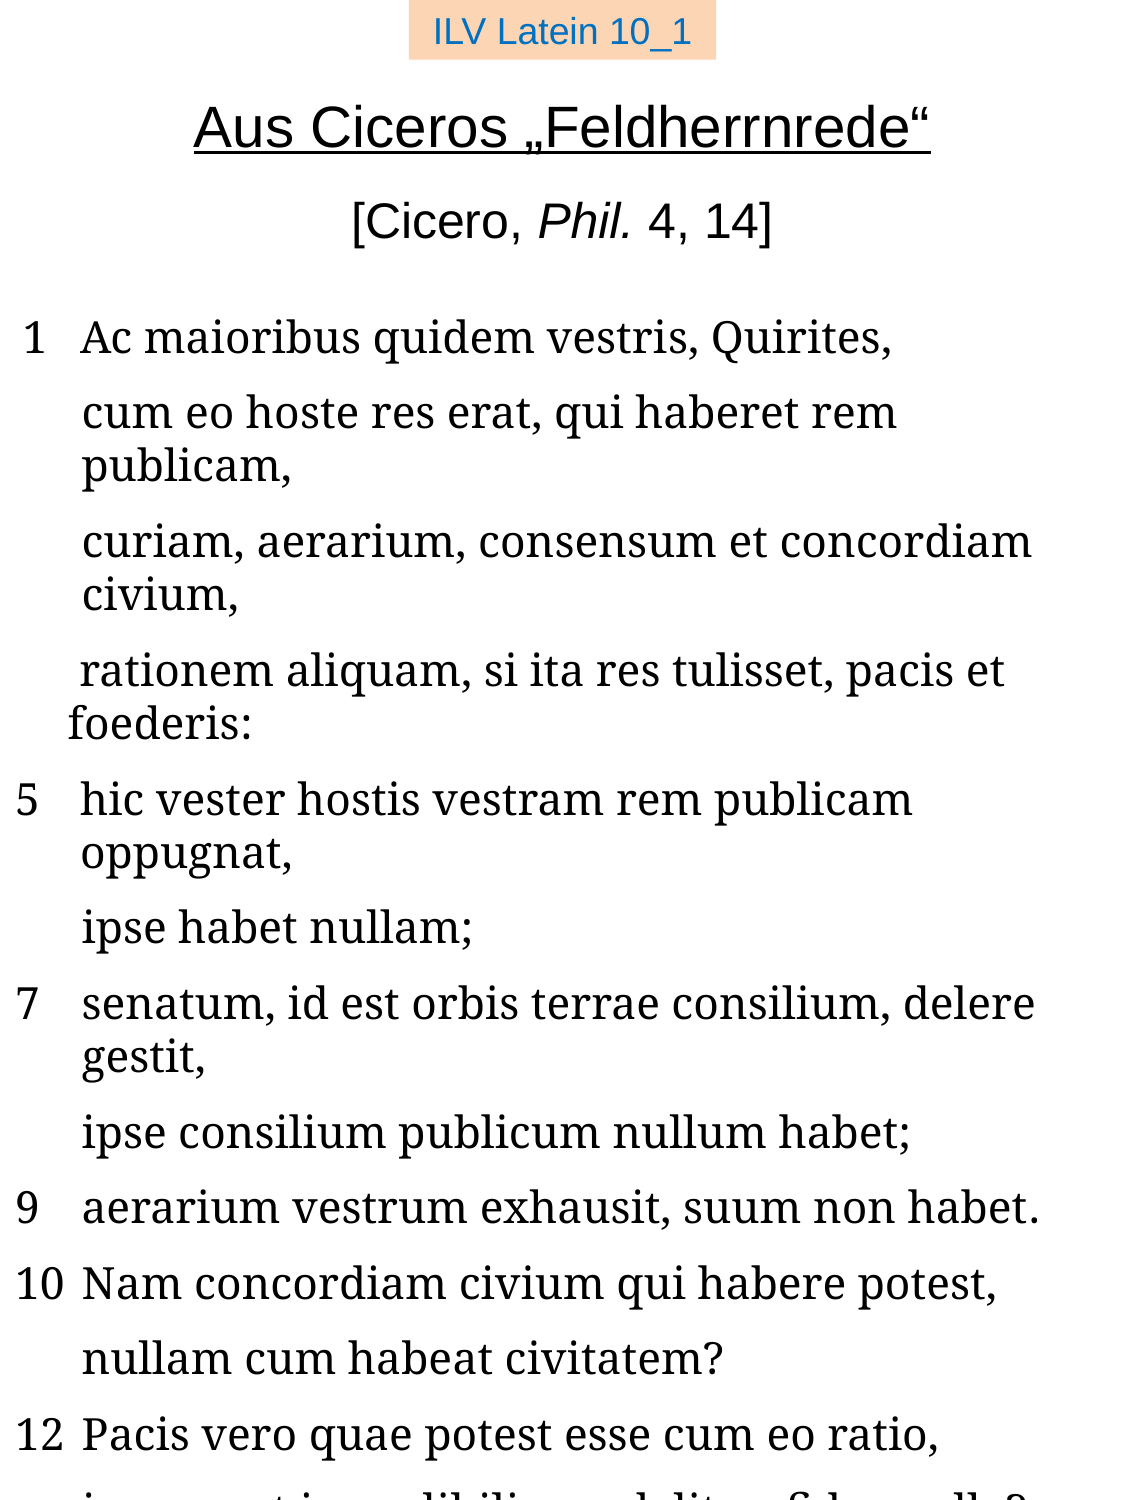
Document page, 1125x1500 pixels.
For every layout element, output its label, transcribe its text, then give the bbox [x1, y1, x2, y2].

text_box Aus Ciceros „Feldherrnrede“ [148, 64, 976, 183]
list 1 Ac maioribus quidem vestris, Quirites, cum eo hoste res erat, qui haberet rem publicam, curiam, aerarium, consensum et concordiam civium, rationem aliquam, si ita res tulisset, pacis et foederis: 5 hic vester hostis vestram rem publicam oppugnat, ipse habet nullam; 7 senatum, id est orbis terrae consilium, delere gestit, ipse consilium publicum nullum habet; 9 aerarium vestrum exhausit, suum non habet. 10 Nam concordiam civium qui habere potest, nullam cum habeat civitatem? 12 Pacis vero quae potest esse cum eo ratio, in quo est incredibilis crudelitas, fides nulla? [0, 301, 1125, 1500]
title [Cicero, Phil. 4, 14] [273, 183, 852, 254]
text_box ILV Latein 10_1 [408, 0, 717, 60]
